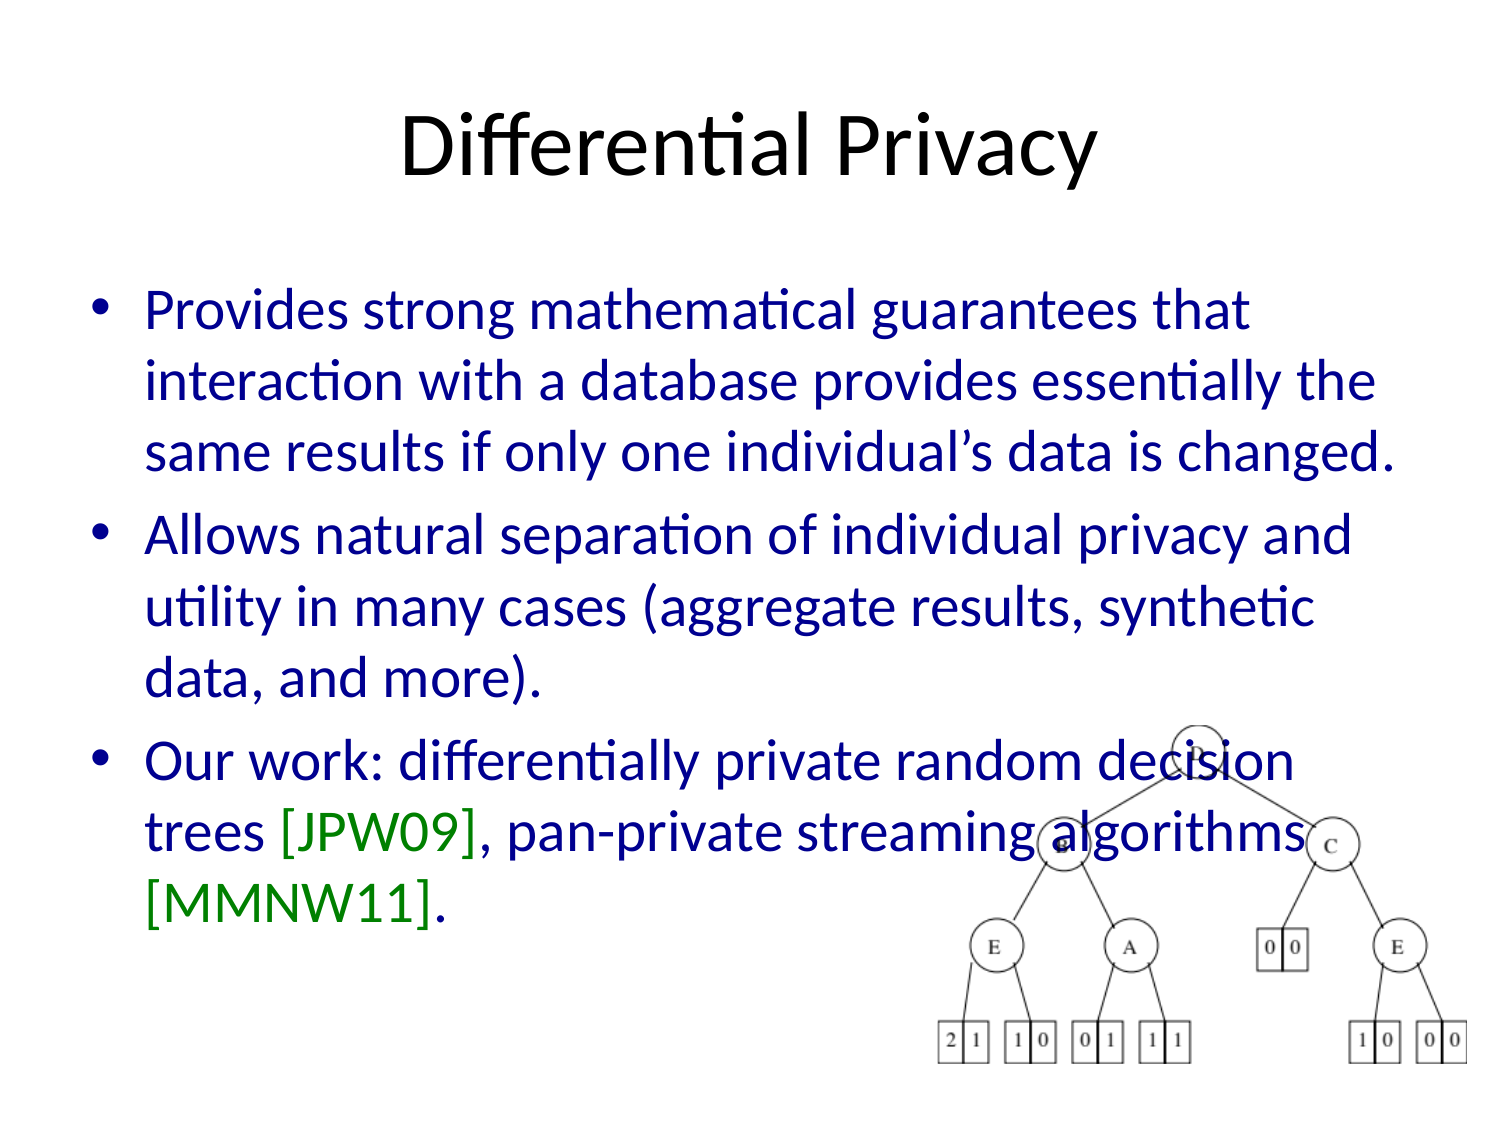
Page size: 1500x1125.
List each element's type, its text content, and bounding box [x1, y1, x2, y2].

list Provides strong mathematical guarantees that interaction with a database provides essentially the same results if only one individual’s data is changed. Allows natural separation of individual privacy and utility in many cases (aggregate results, synthetic data, and more). Our work: differentially private random decision trees [JPW09], pan-private streaming algorithms [MMNW11]. [75, 262, 1425, 1005]
picture [937, 724, 1468, 1064]
title Differential Privacy [75, 45, 1425, 233]
